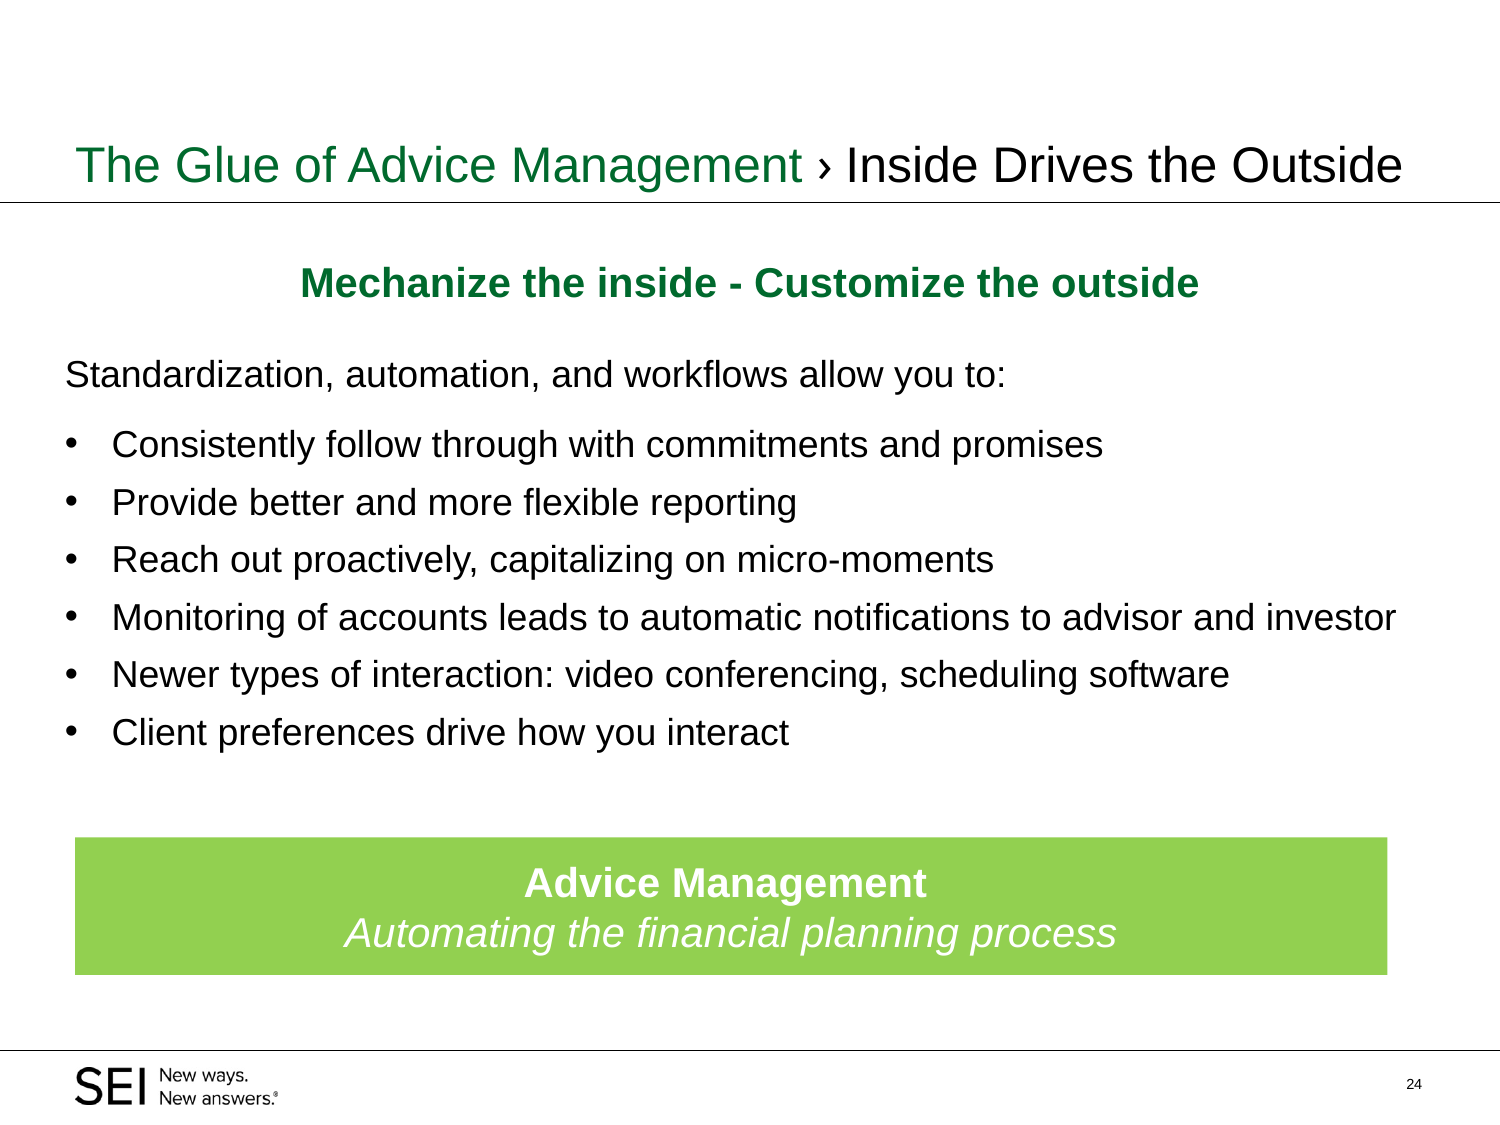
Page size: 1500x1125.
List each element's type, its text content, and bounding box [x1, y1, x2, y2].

text_box Advice Management Automating the financial planning process [73, 835, 1390, 977]
title The Glue of Advice Management › Inside Drives the Outside [75, 82, 1425, 200]
text_box Mechanize the inside - Customize the outside Standardization, automation, and workflows allow you to: Consistently follow through with commitments and promises Provide better and more flexible reporting Reach out proactively, capitalizing on micro-moments Monitoring of accounts leads to automatic notifications to advisor and investor Newer types of interaction: video conferencing, scheduling software Client preferences drive how you interact [50, 247, 1450, 1125]
